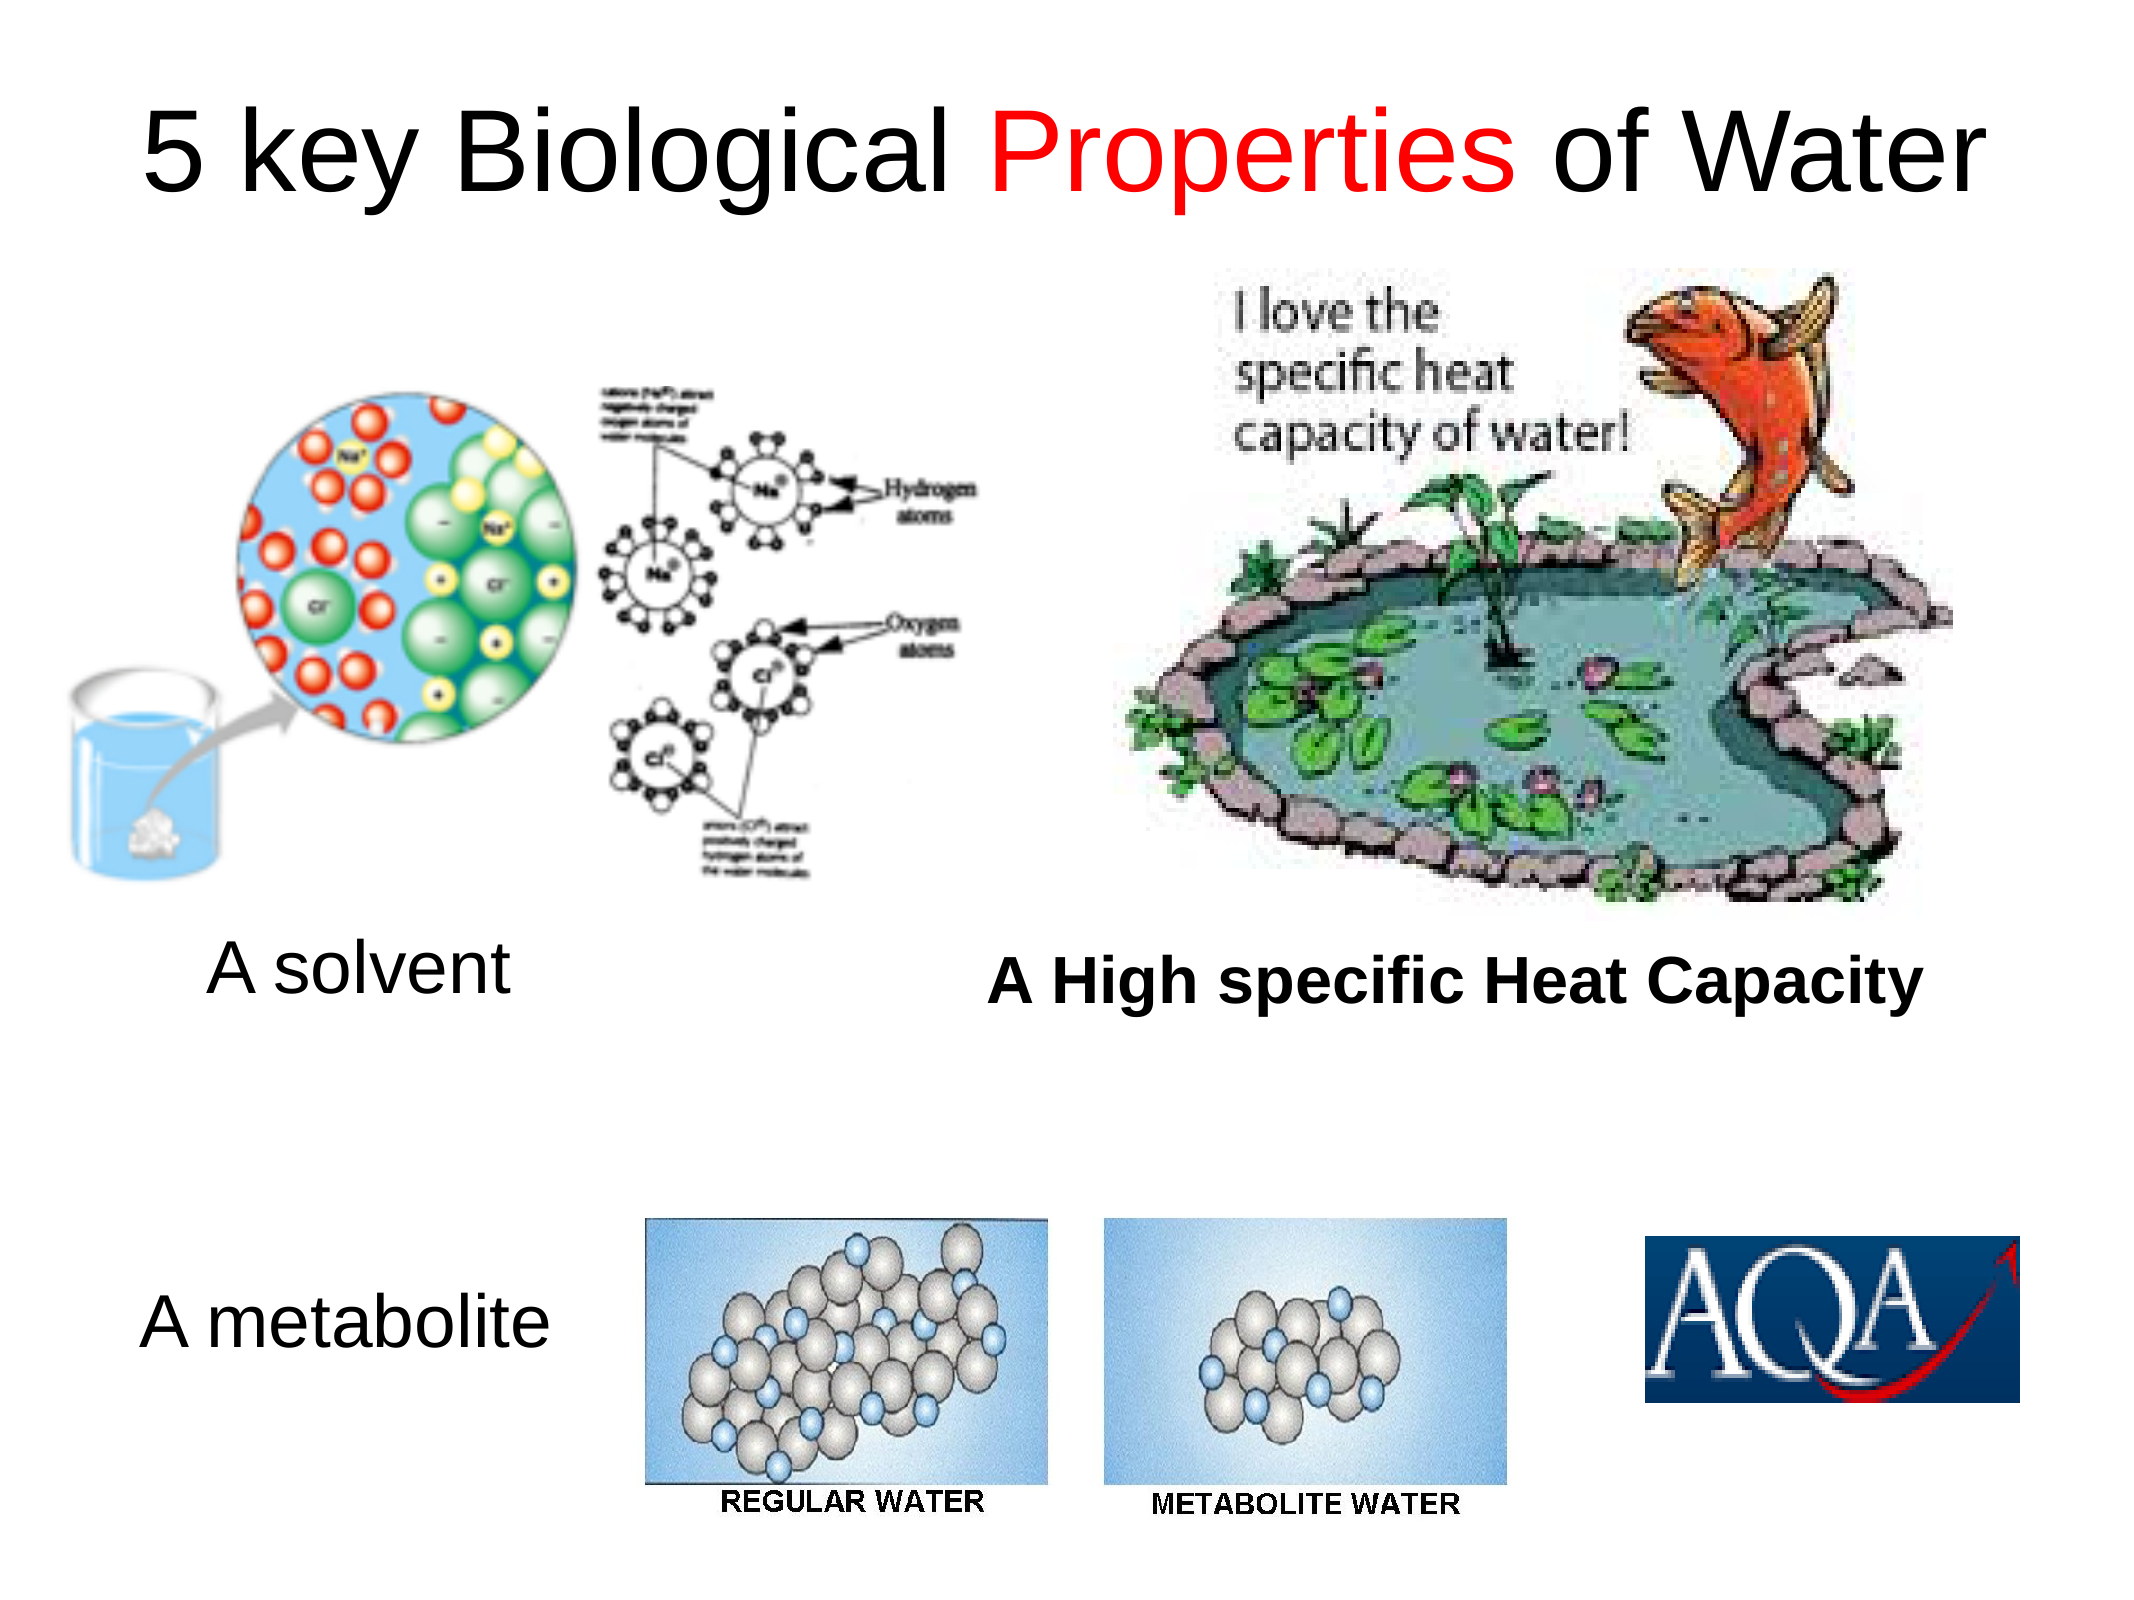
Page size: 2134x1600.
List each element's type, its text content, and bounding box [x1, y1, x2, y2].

picture [1113, 268, 1953, 921]
picture [1645, 1236, 2021, 1403]
text_box A High specific Heat Capacity [972, 929, 2098, 1025]
picture [629, 1201, 1516, 1521]
text_box A solvent [180, 918, 537, 1017]
picture [62, 386, 985, 889]
text_box 5 key Biological Properties of Water [38, 67, 2095, 419]
text_box A metabolite [98, 1272, 595, 1438]
